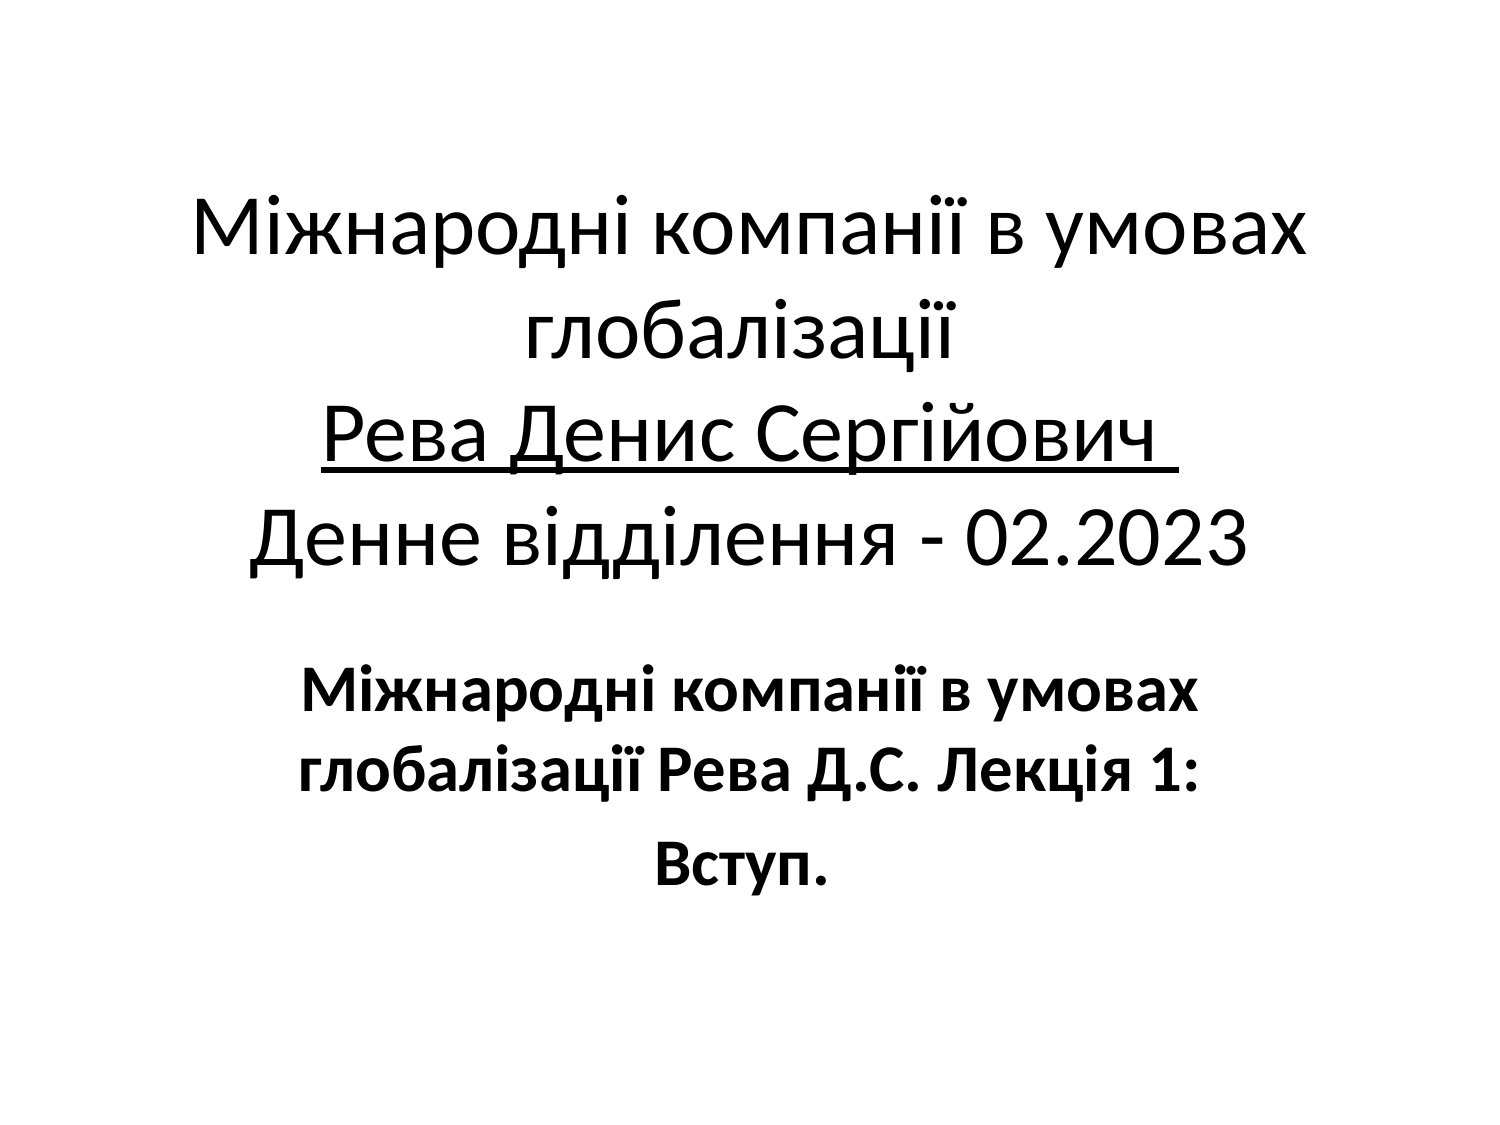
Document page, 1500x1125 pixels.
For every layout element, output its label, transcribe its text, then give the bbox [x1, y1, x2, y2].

subtitle Міжнародні компанії в умовах глобалізації Рева Д.С. Лекція 1: Вступ. [225, 637, 1275, 1059]
title Міжнародні компанії в умовах глобалізації Рева Денис Сергійович Денне відділення - 02.2023 [112, 160, 1388, 591]
